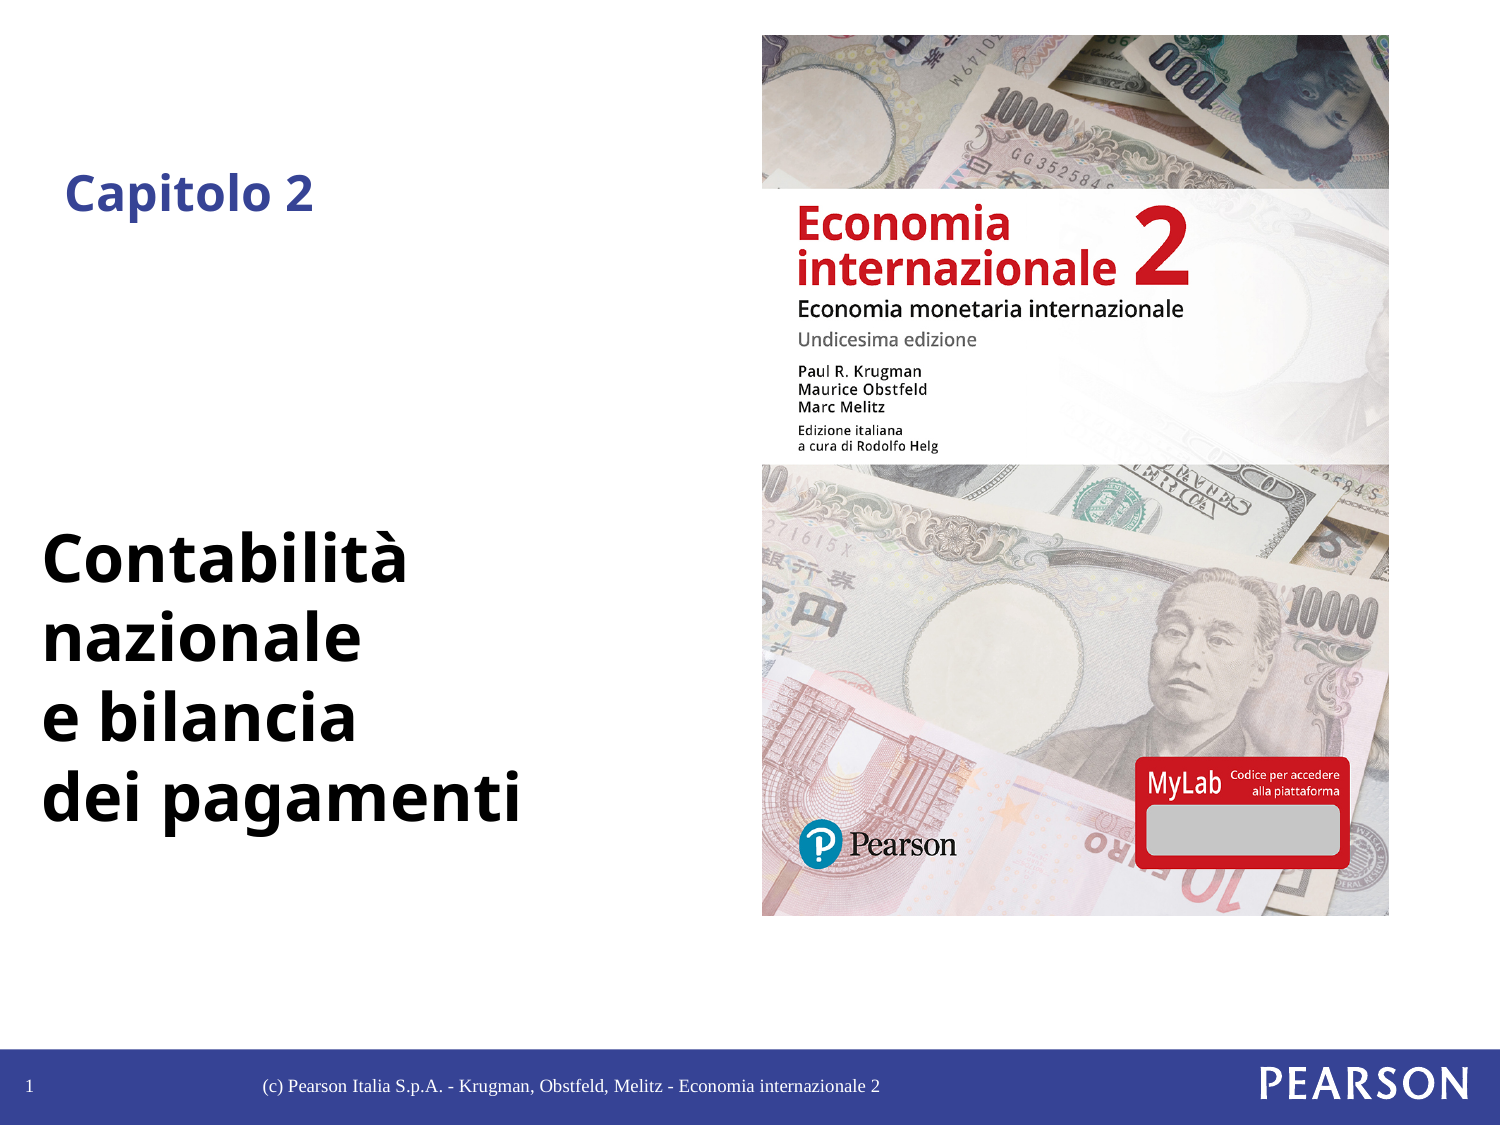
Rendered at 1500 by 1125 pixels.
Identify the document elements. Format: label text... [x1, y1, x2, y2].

text_box Contabilità nazionale e bilancia dei pagamenti [41, 515, 597, 659]
title Capitolo 2 [64, 160, 720, 309]
slide_number 1 [24, 1073, 80, 1104]
footer (c) Pearson Italia S.p.A. - Krugman, Obstfeld, Melitz - Economia internazionale 2 [80, 1073, 881, 1104]
picture [762, 34, 1389, 916]
